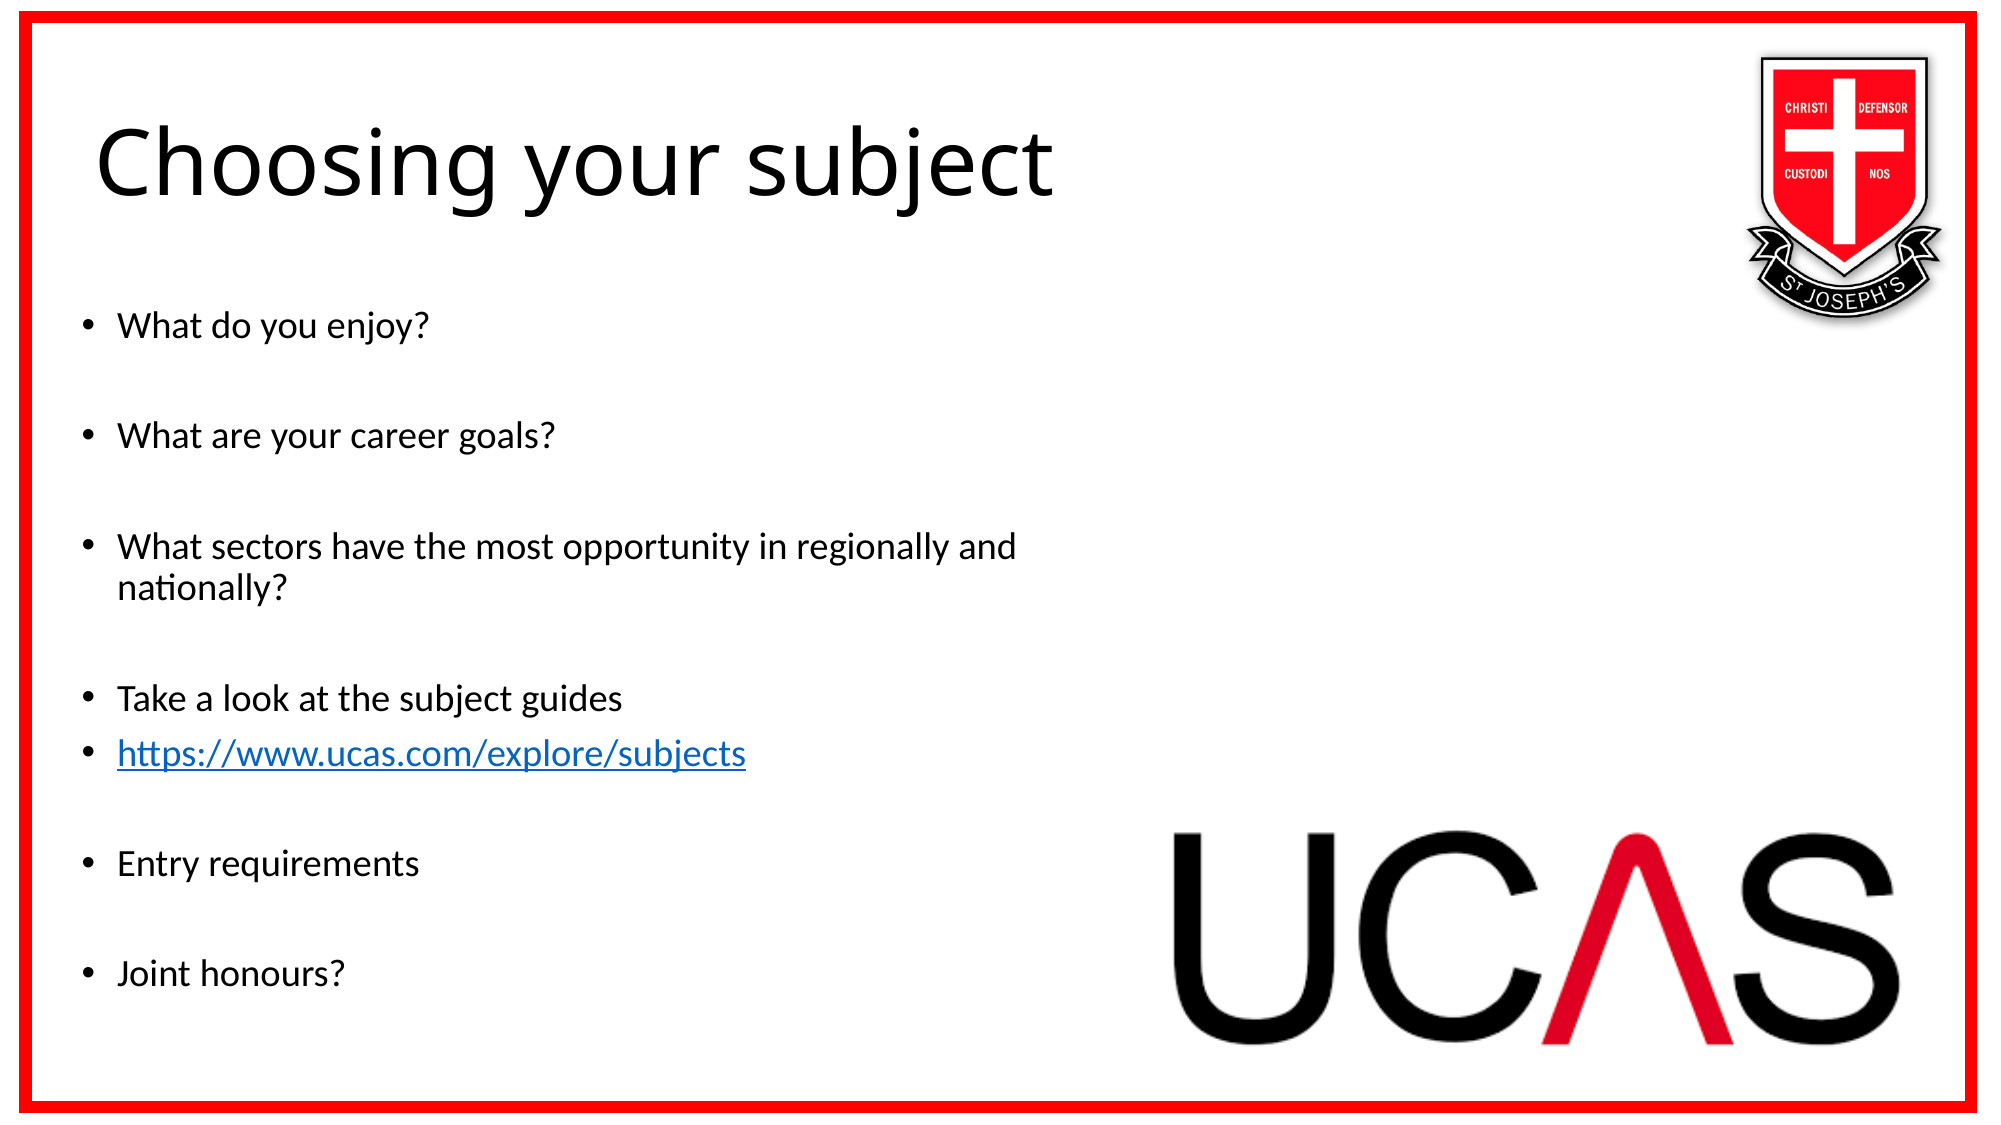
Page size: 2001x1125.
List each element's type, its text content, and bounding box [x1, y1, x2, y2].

picture [1167, 814, 1907, 1060]
text_box [24, 16, 1972, 1108]
list What do you enjoy? What are your career goals? What sectors have the most opportunity in regionally and nationally? Take a look at the subject guides https://www.ucas.com/explore/subjects Entry requirements Joint honours? [66, 298, 1104, 1012]
picture [1746, 57, 1942, 318]
